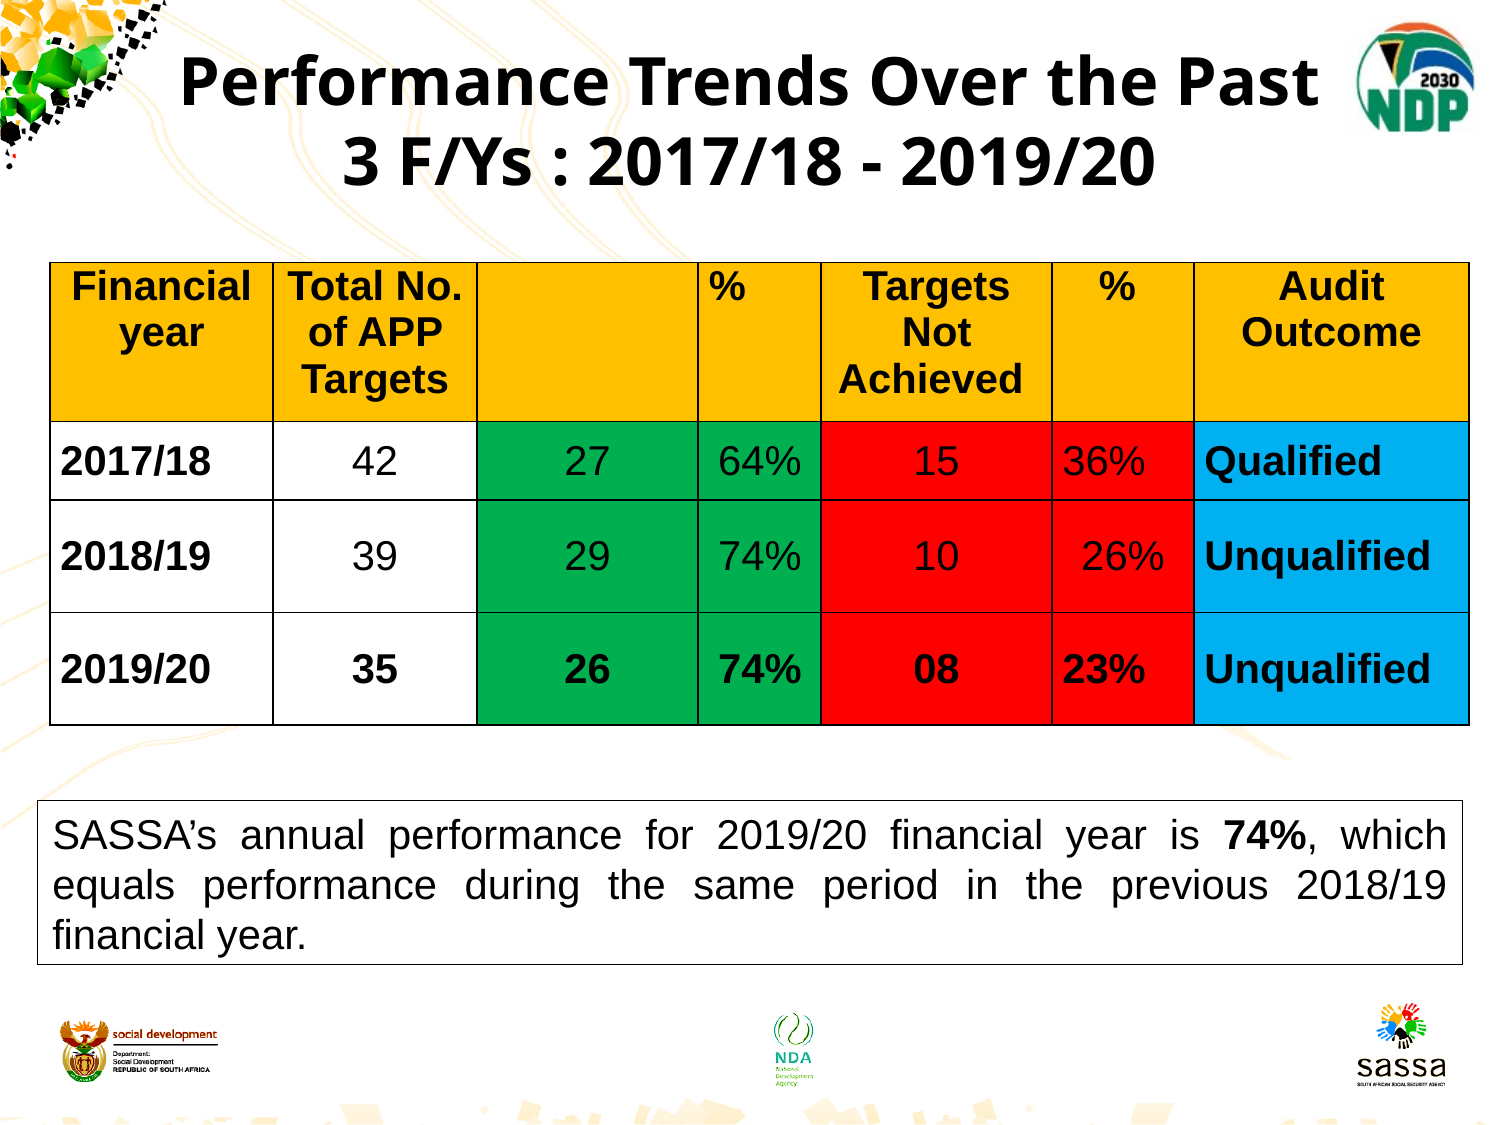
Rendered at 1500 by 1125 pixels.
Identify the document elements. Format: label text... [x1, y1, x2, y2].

table_cell Unqualified [1195, 501, 1468, 612]
table_header [478, 263, 697, 421]
table_cell 39 [274, 501, 476, 612]
table_cell 15 [822, 422, 1051, 499]
table_header % [699, 263, 820, 421]
table_cell 2017/18 [51, 422, 272, 499]
table_cell 10 [822, 501, 1051, 612]
table_cell 2018/19 [51, 501, 272, 612]
table_header Total No. of APP Targets [274, 263, 476, 421]
table_cell 23% [1053, 613, 1193, 724]
table_cell Unqualified [1195, 613, 1468, 724]
table_cell 36% [1053, 422, 1193, 499]
table_cell 08 [822, 613, 1051, 724]
table_header Audit Outcome [1195, 263, 1468, 421]
table_cell 74% [699, 501, 820, 612]
table_header Targets Not Achieved [822, 263, 1051, 421]
table_cell 42 [274, 422, 476, 499]
table_cell Qualified [1195, 422, 1468, 499]
table_header % [1053, 263, 1193, 421]
table_cell 26% [1053, 501, 1193, 612]
table_cell 26 [478, 613, 697, 724]
table_header Financial year [51, 263, 272, 421]
table_cell 74% [699, 613, 820, 724]
table_cell 27 [478, 422, 697, 499]
table_cell 35 [274, 613, 476, 724]
table_cell 64% [699, 422, 820, 499]
table_cell 29 [478, 501, 697, 612]
picture [0, 0, 1500, 1125]
text_box SASSA’s annual performance for 2019/20 financial year is 74%, which equals performance during the same period in the previous 2018/19 financial year. [37, 800, 1463, 965]
title Performance Trends Over the Past 3 F/Ys : 2017/18 - 2019/20 [152, 37, 1348, 200]
table_cell 2019/20 [51, 613, 272, 724]
